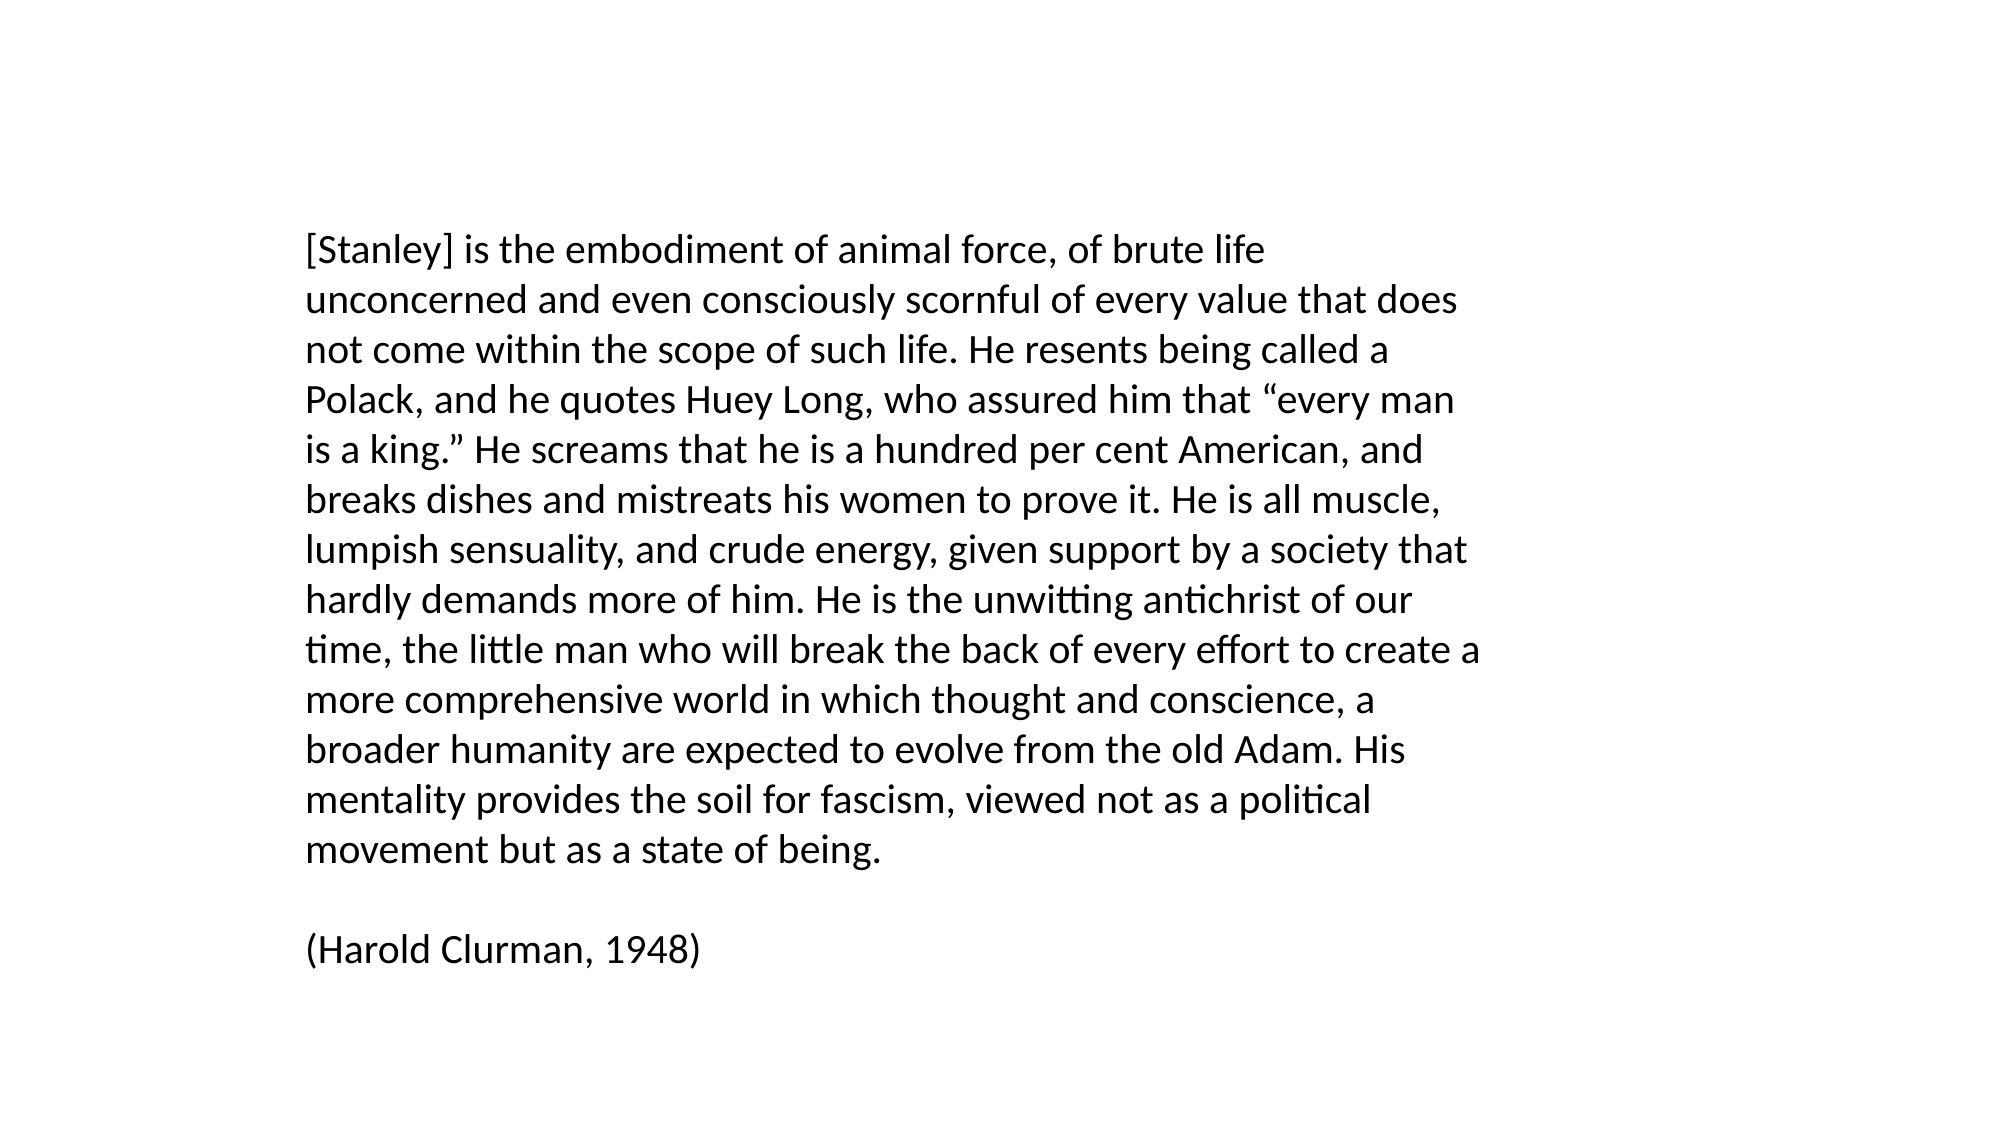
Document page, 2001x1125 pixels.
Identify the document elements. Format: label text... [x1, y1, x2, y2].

text_box [Stanley] is the embodiment of animal force, of brute life unconcerned and even consciously scornful of every value that does not come within the scope of such life. He resents being called a Polack, and he quotes Huey Long, who assured him that “every man is a king.” He screams that he is a hundred per cent American, and breaks dishes and mistreats his women to prove it. He is all muscle, lumpish sensuality, and crude energy, given support by a society that hardly demands more of him. He is the unwitting antichrist of our time, the little man who will break the back of every effort to create a more comprehensive world in which thought and conscience, a broader humanity are expected to evolve from the old Adam. His mentality provides the soil for fascism, viewed not as a political movement but as a state of being. (Harold Clurman, 1948) [215, 214, 1500, 980]
